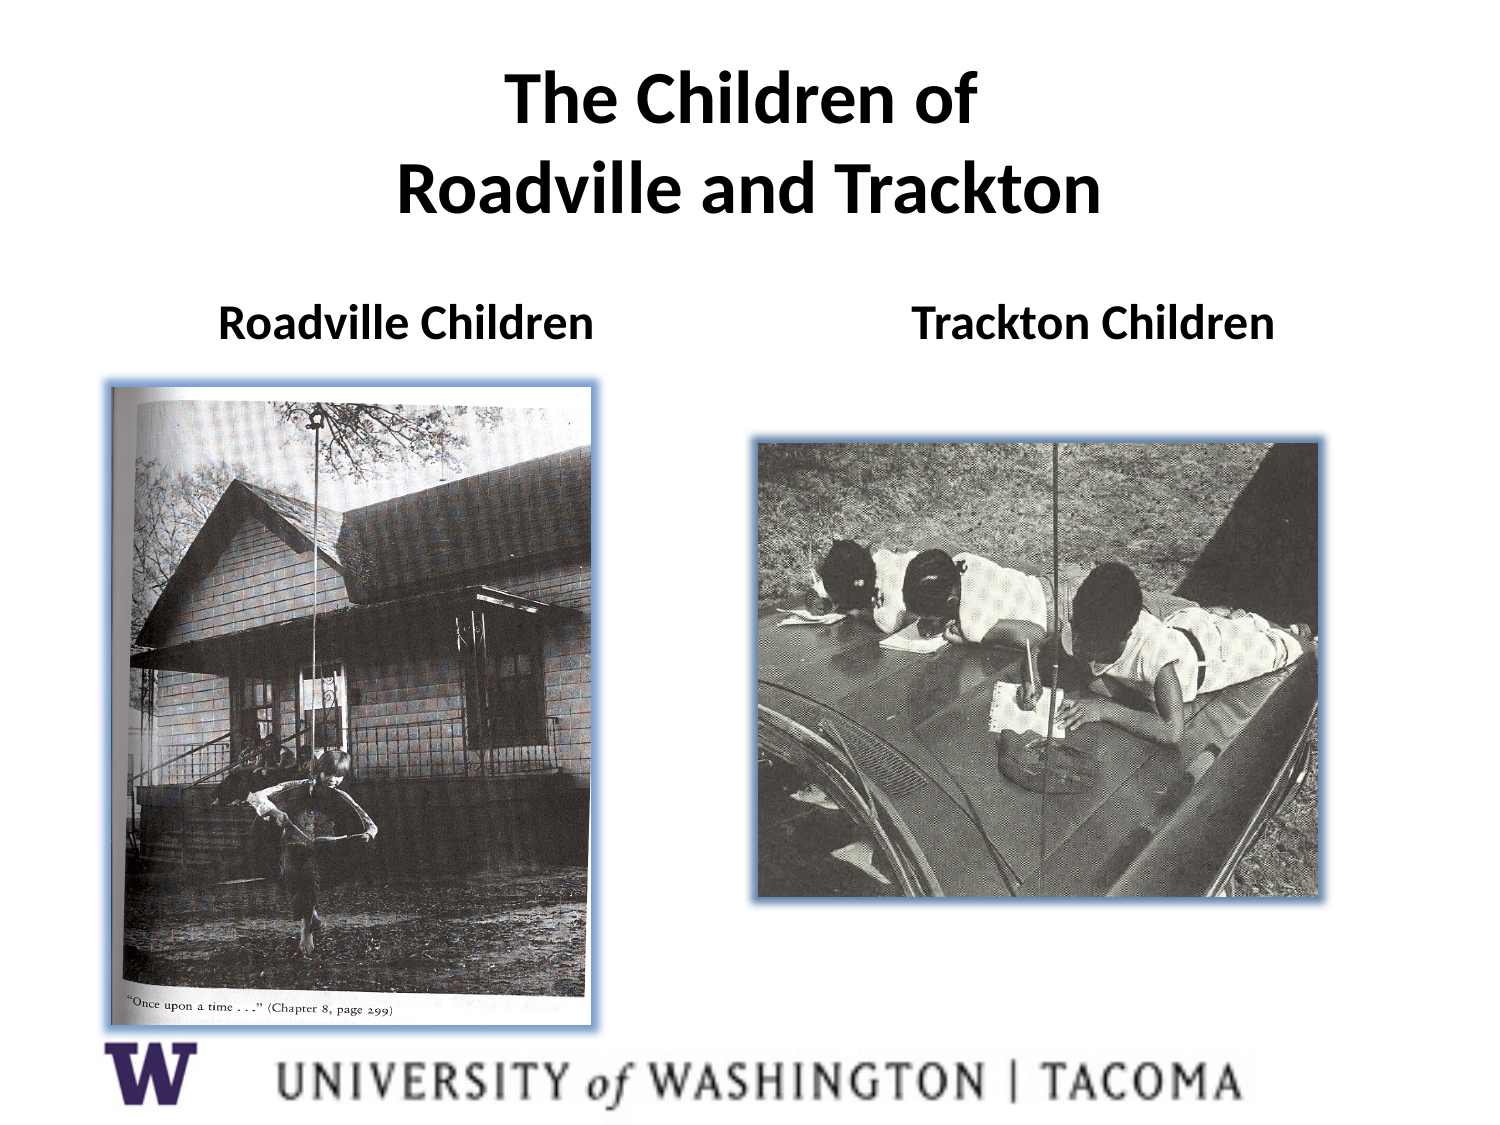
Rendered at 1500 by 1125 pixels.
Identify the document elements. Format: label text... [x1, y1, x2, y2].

picture [249, 1026, 1272, 1125]
list Roadville Children [75, 251, 738, 357]
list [758, 314, 1318, 1026]
title The Children of Roadville and Trackton [75, 45, 1425, 233]
picture [87, 1026, 210, 1117]
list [0, 387, 702, 1026]
list Trackton Children [761, 251, 1425, 357]
